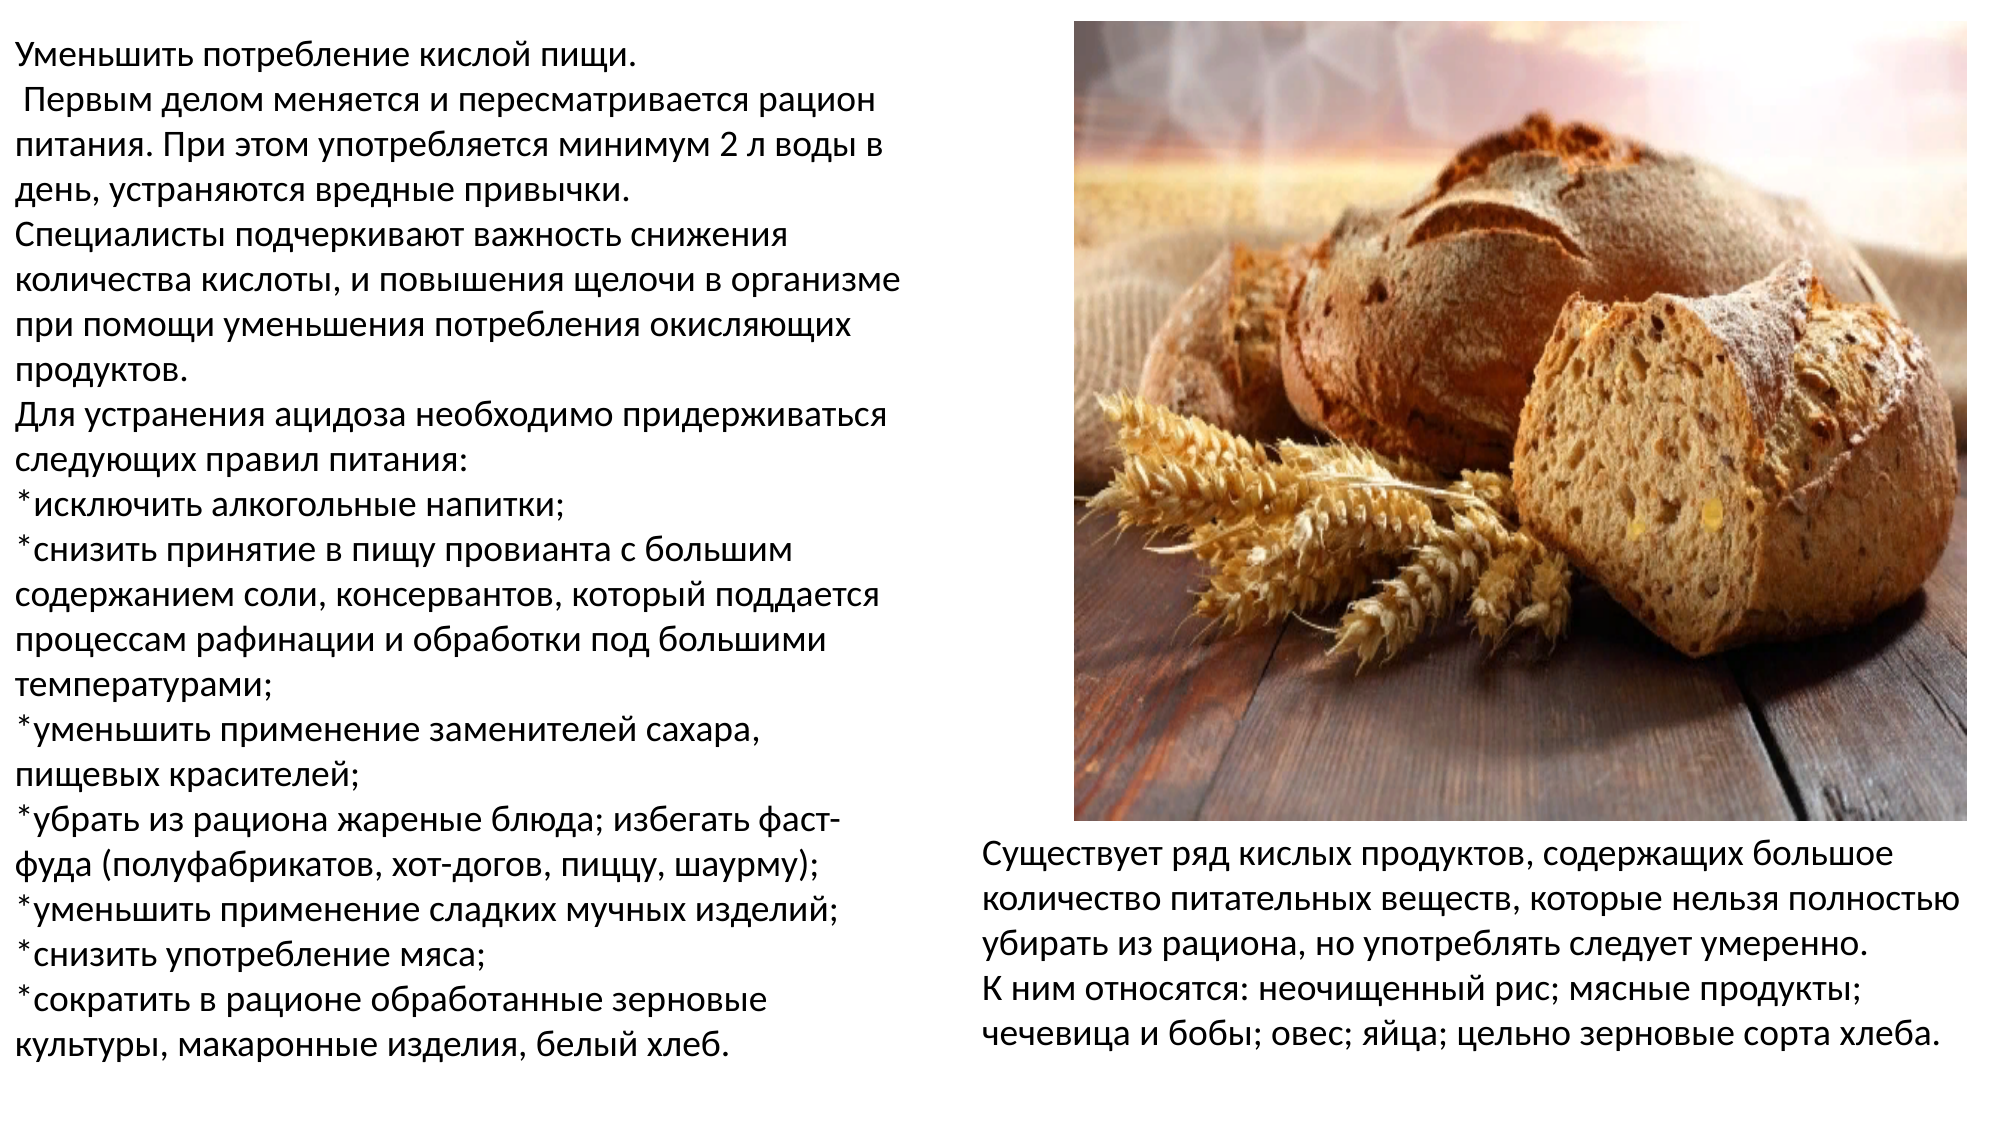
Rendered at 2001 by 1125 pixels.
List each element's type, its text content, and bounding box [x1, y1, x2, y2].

text_box Существует ряд кислых продуктов, содержащих большое количество питательных веществ, которые нельзя полностью убирать из рациона, но употреблять следует умеренно. К ним относятся: неочищенный рис; мясные продукты; чечевица и бобы; овес; яйца; цельно зерновые сорта хлеба. [967, 820, 2000, 1061]
picture [1074, 21, 1967, 821]
text_box Уменьшить потребление кислой пищи. Первым делом меняется и пересматривается рацион питания. При этом употребляется минимум 2 л воды в день, устраняются вредные привычки. Специалисты подчеркивают важность снижения количества кислоты, и повышения щелочи в организме при помощи уменьшения потребления окисляющих продуктов. Для устранения ацидоза необходимо придерживаться следующих правил питания: *исключить алкогольные напитки; *снизить принятие в пищу провианта с большим содержанием соли, консервантов, который поддается процессам рафинации и обработки под большими температурами; *уменьшить применение заменителей сахара, пищевых красителей; *убрать из рациона жареные блюда; избегать фаст-фуда (полуфабрикатов, хот-догов, пиццу, шаурму); *уменьшить применение сладких мучных изделий; *снизить употребление мяса; *сократить в рационе обработанные зерновые культуры, макаронные изделия, белый хлеб. [0, 21, 926, 1072]
